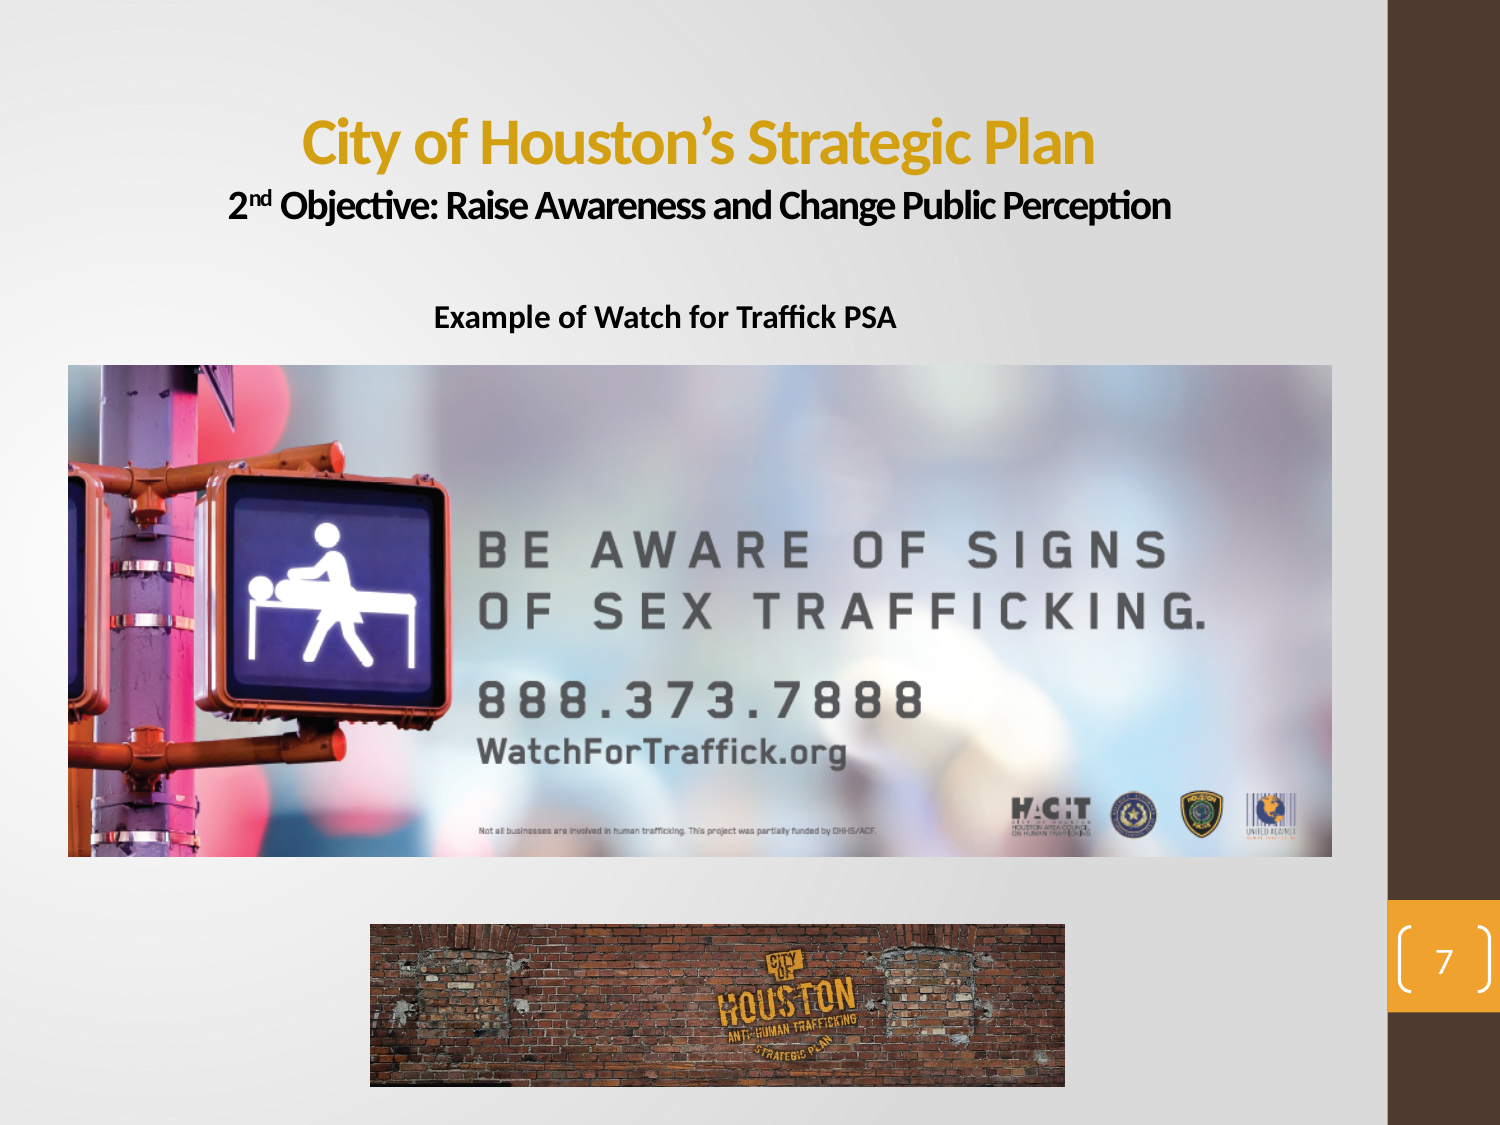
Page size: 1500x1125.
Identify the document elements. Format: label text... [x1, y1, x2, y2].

text_box Example of Watch for Traffick PSA [399, 287, 1000, 358]
picture [370, 924, 1066, 1087]
text_box City of Houston’s Strategic Plan 2nd Objective: Raise Awareness and Change Public Perception [75, 62, 1325, 263]
slide_number 7 [1397, 925, 1492, 994]
picture [67, 365, 1332, 858]
